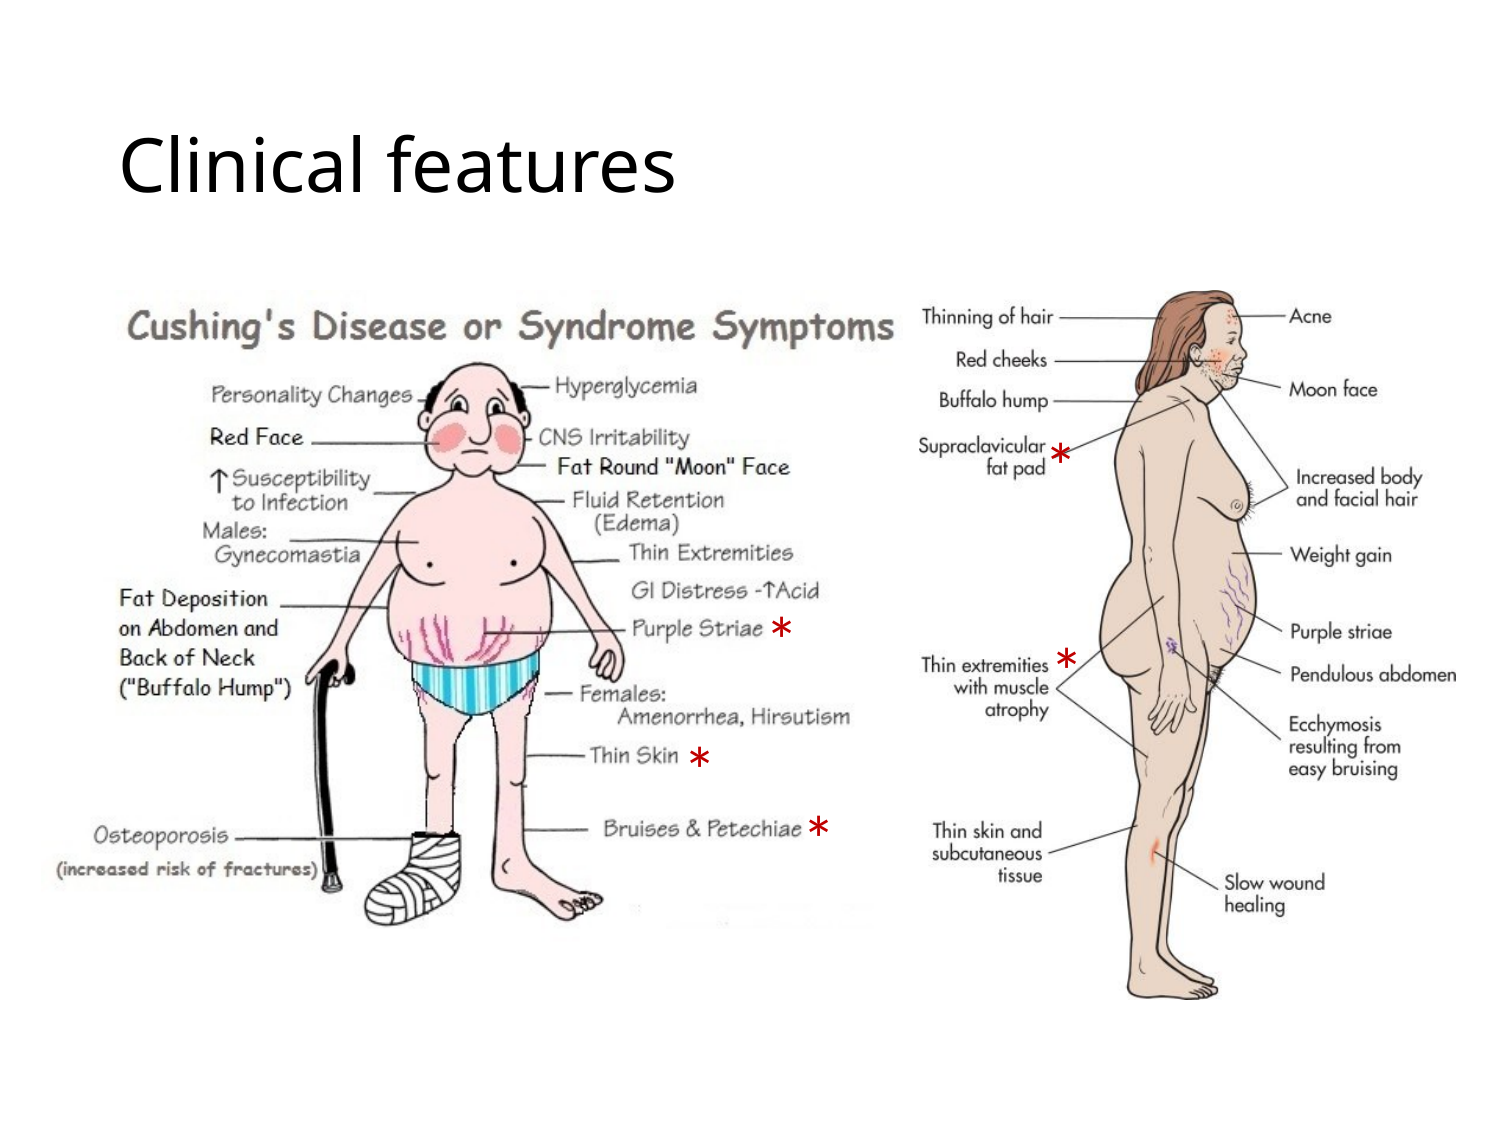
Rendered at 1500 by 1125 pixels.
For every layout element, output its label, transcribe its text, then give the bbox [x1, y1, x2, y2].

title Clinical features [103, 59, 1397, 278]
picture [919, 290, 1456, 1000]
picture [41, 290, 903, 943]
